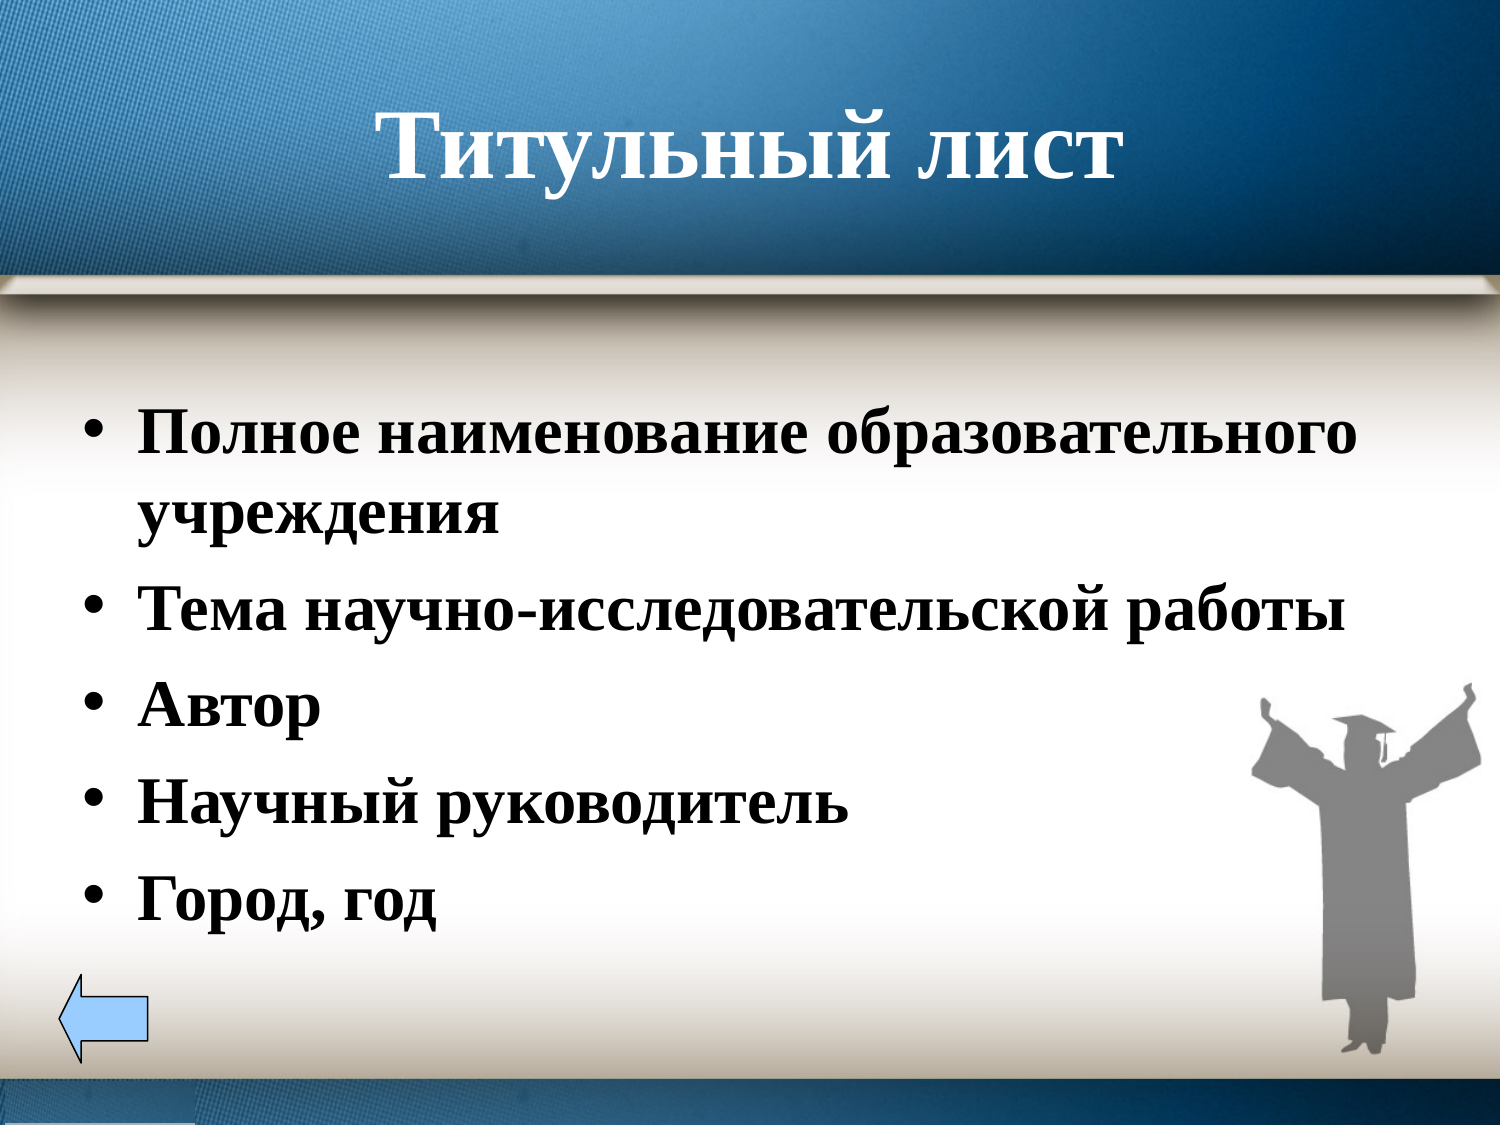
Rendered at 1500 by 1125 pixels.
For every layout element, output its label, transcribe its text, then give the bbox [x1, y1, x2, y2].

text_box [59, 974, 148, 1063]
picture [0, 0, 1500, 1125]
text_box Полное наименование образовательного учреждения Тема научно-исследовательской работы Автор Научный руководитель Город, год [67, 379, 1418, 945]
text_box Титульный лист [74, 45, 1425, 233]
